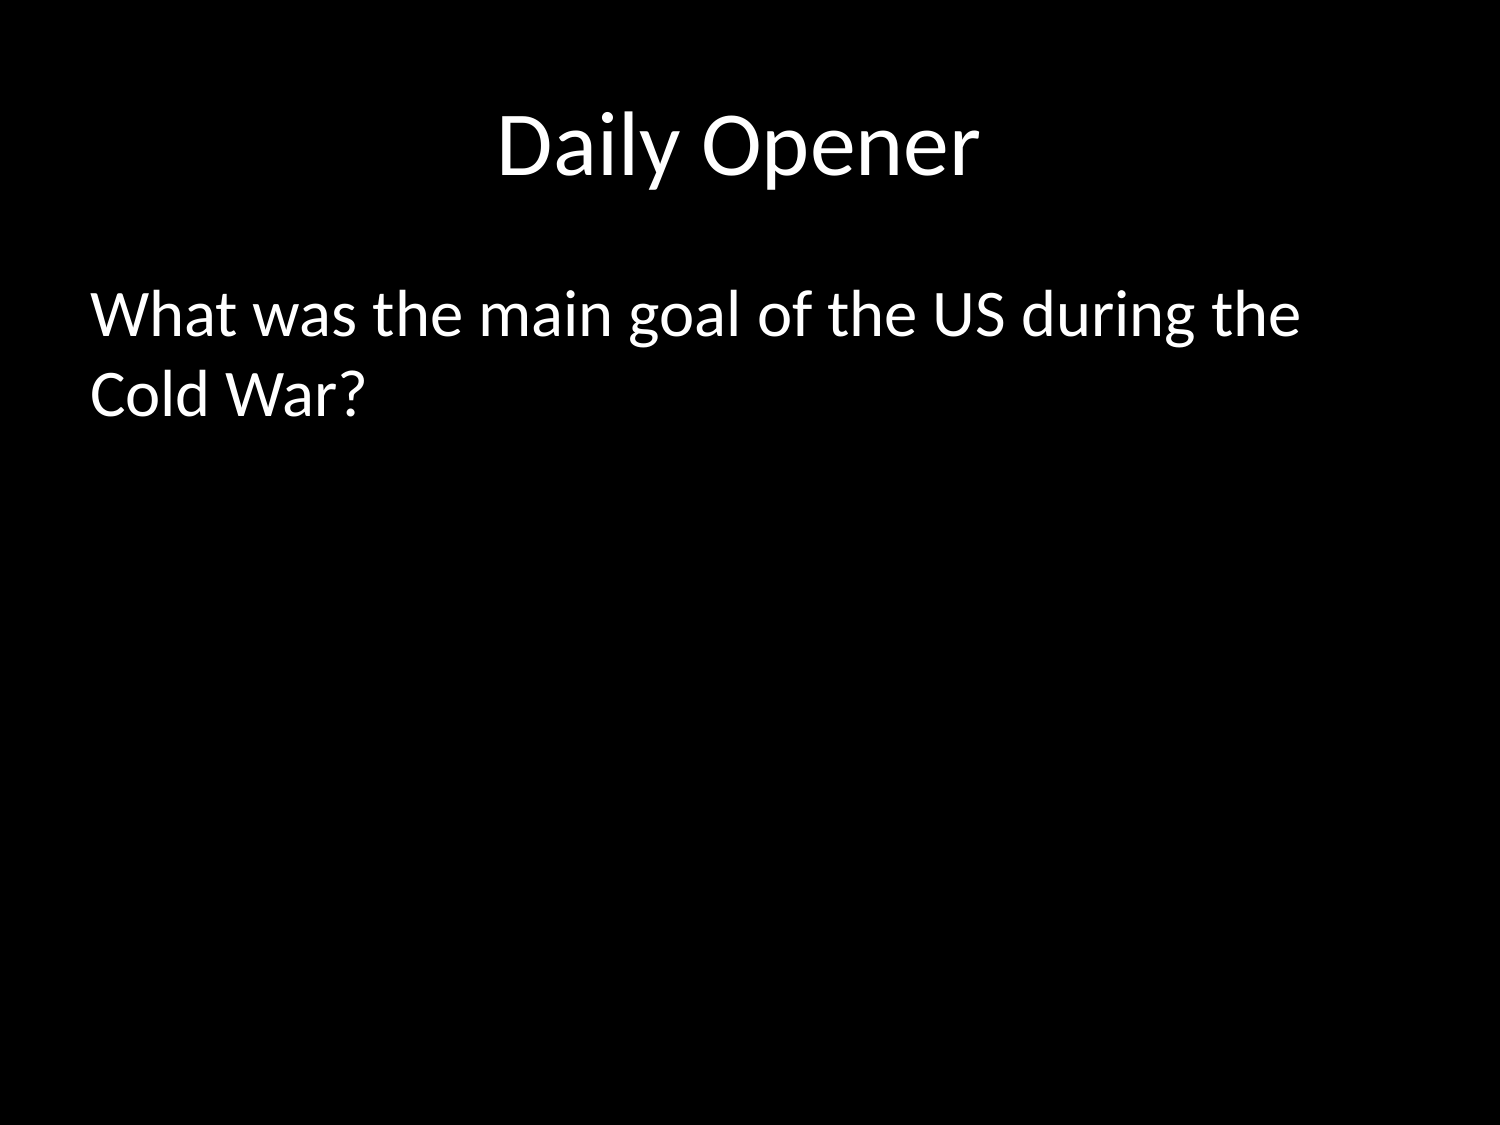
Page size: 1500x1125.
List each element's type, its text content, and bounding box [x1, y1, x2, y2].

list What was the main goal of the US during the Cold War? [75, 262, 1425, 1005]
title Daily Opener [75, 45, 1425, 233]
